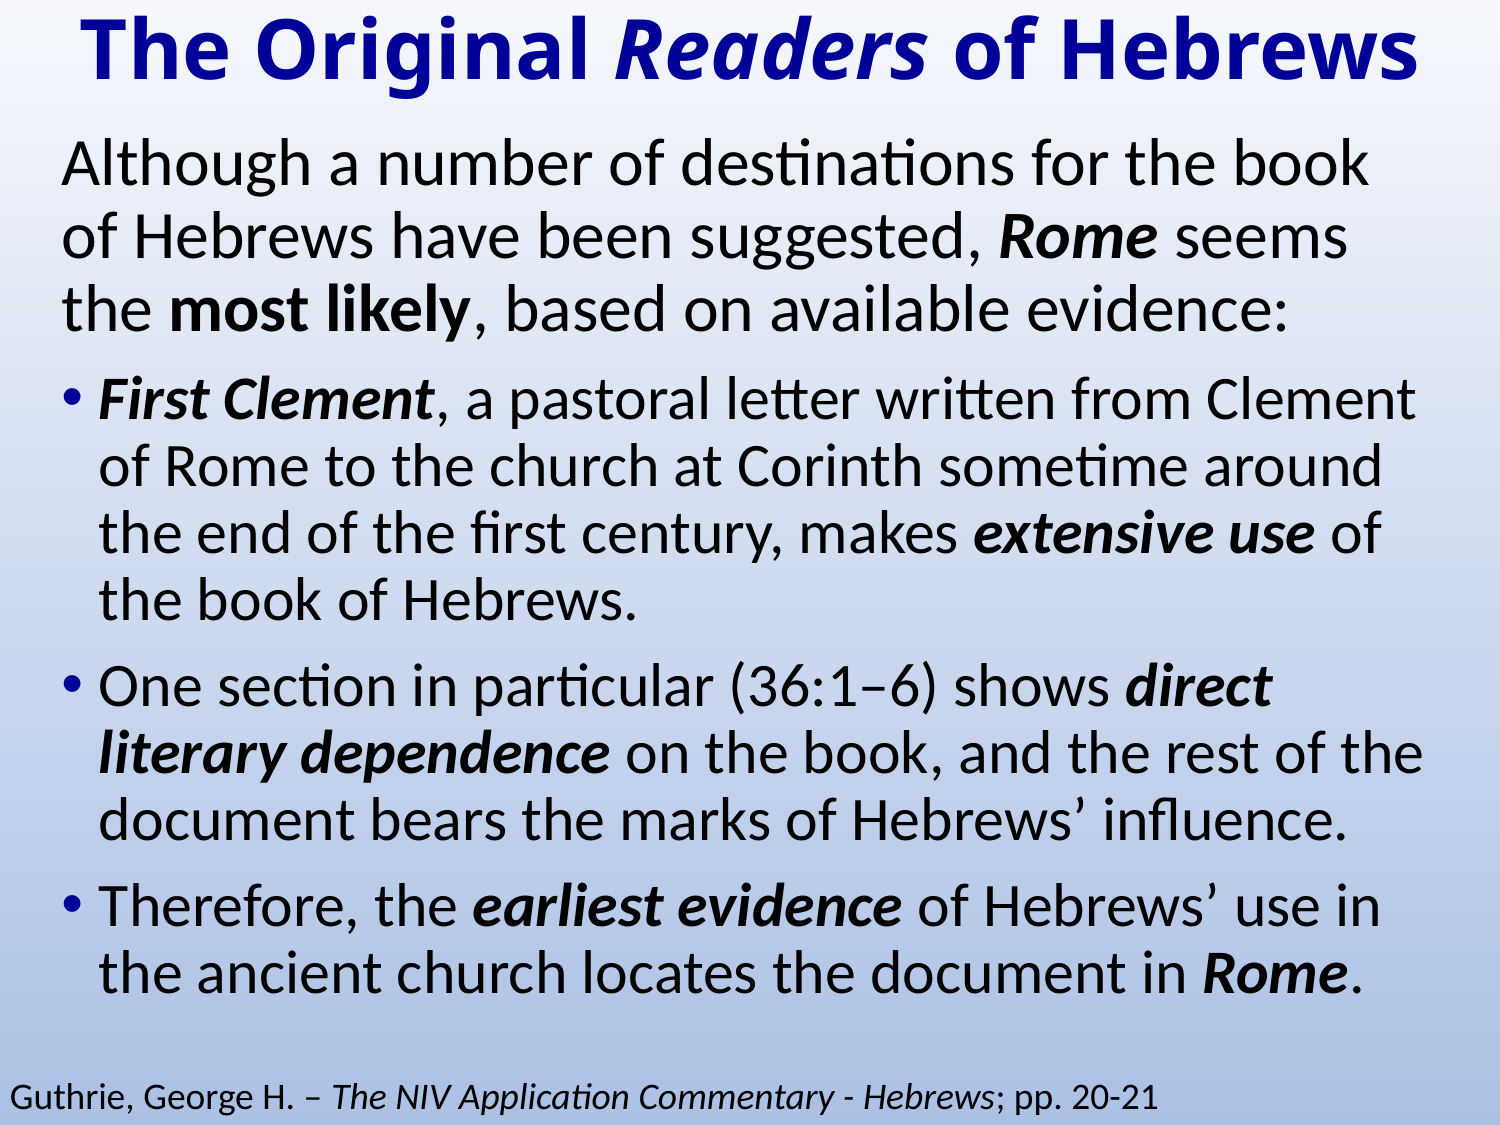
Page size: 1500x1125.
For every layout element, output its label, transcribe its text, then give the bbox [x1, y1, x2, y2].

text_box Guthrie, George H. – The NIV Application Commentary - Hebrews; pp. 20-21 [0, 1064, 1496, 1125]
title The Original Readers of Hebrews [0, 0, 1500, 106]
list Although a number of destinations for the book of Hebrews have been suggested, Rome seems the most likely, based on available evidence: First Clement, a pastoral letter written from Clement of Rome to the church at Corinth sometime around the end of the first century, makes extensive use of the book of Hebrews. One section in particular (36:1–6) shows direct literary dependence on the book, and the rest of the document bears the marks of Hebrews’ influence. Therefore, the earliest evidence of Hebrews’ use in the ancient church locates the document in Rome. [46, 119, 1444, 1064]
